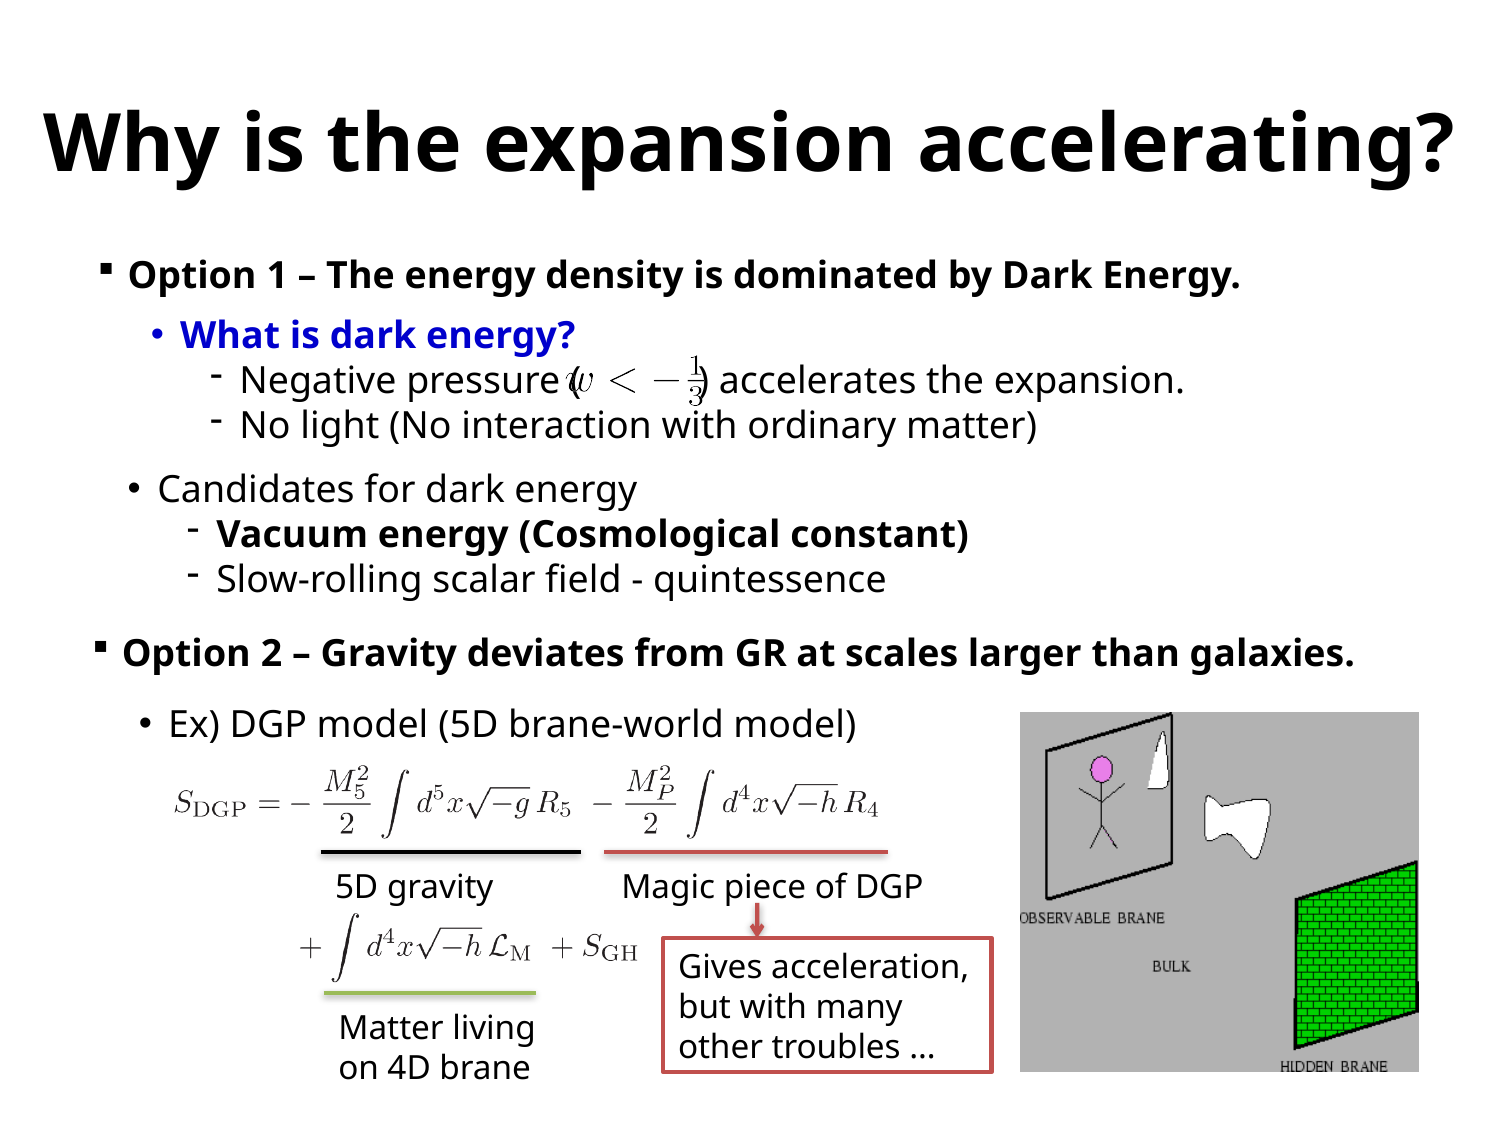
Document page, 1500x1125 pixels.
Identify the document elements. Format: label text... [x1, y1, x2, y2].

text_box Ex) DGP model (5D brane-world model) [123, 692, 872, 753]
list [1020, 712, 1419, 1072]
text_box Candidates for dark energy Vacuum energy (Cosmological constant) Slow-rolling scalar field - quintessence [113, 457, 985, 608]
text_box Option 1 – The energy density is dominated by Dark Energy. [82, 243, 1257, 304]
picture [560, 354, 707, 410]
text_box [170, 762, 992, 1095]
text_box Option 2 – Gravity deviates from GR at scales larger than galaxies. [77, 621, 1372, 682]
text_box What is dark energy? Negative pressure ( ) accelerates the expansion. No light (No interaction with ordinary matter) [136, 303, 1202, 454]
title Why is the expansion accelerating? [0, 45, 1500, 233]
